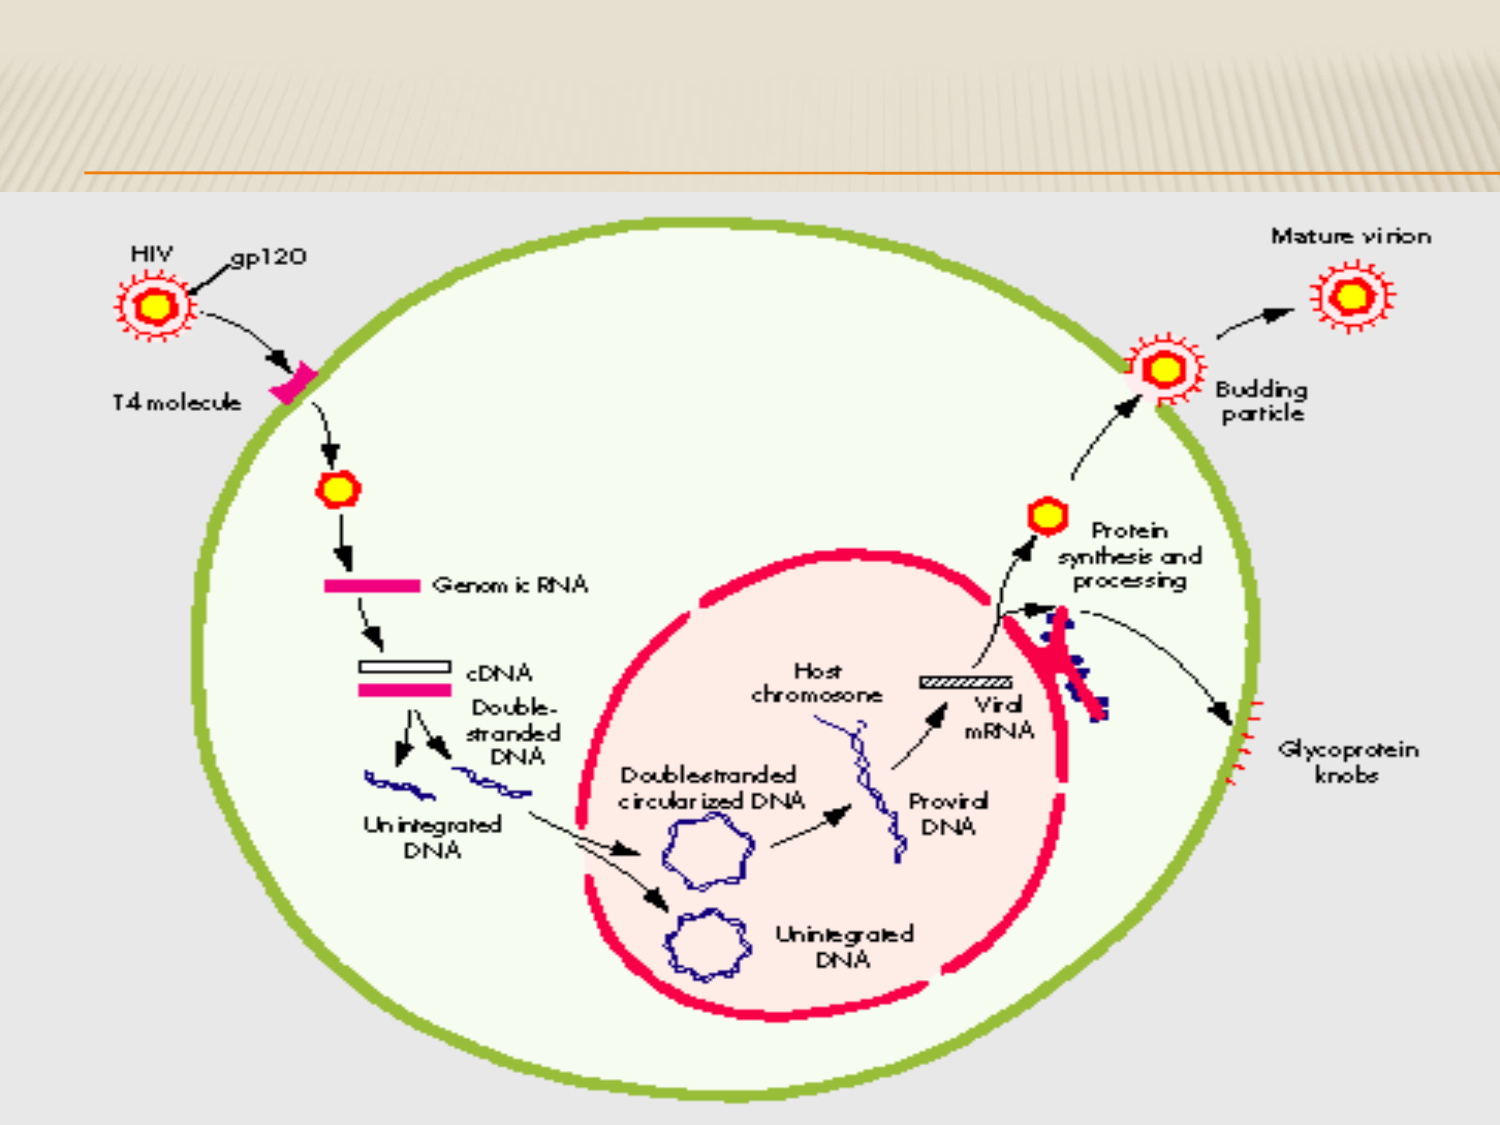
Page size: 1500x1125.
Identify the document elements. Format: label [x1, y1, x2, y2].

picture [0, 191, 1500, 1125]
